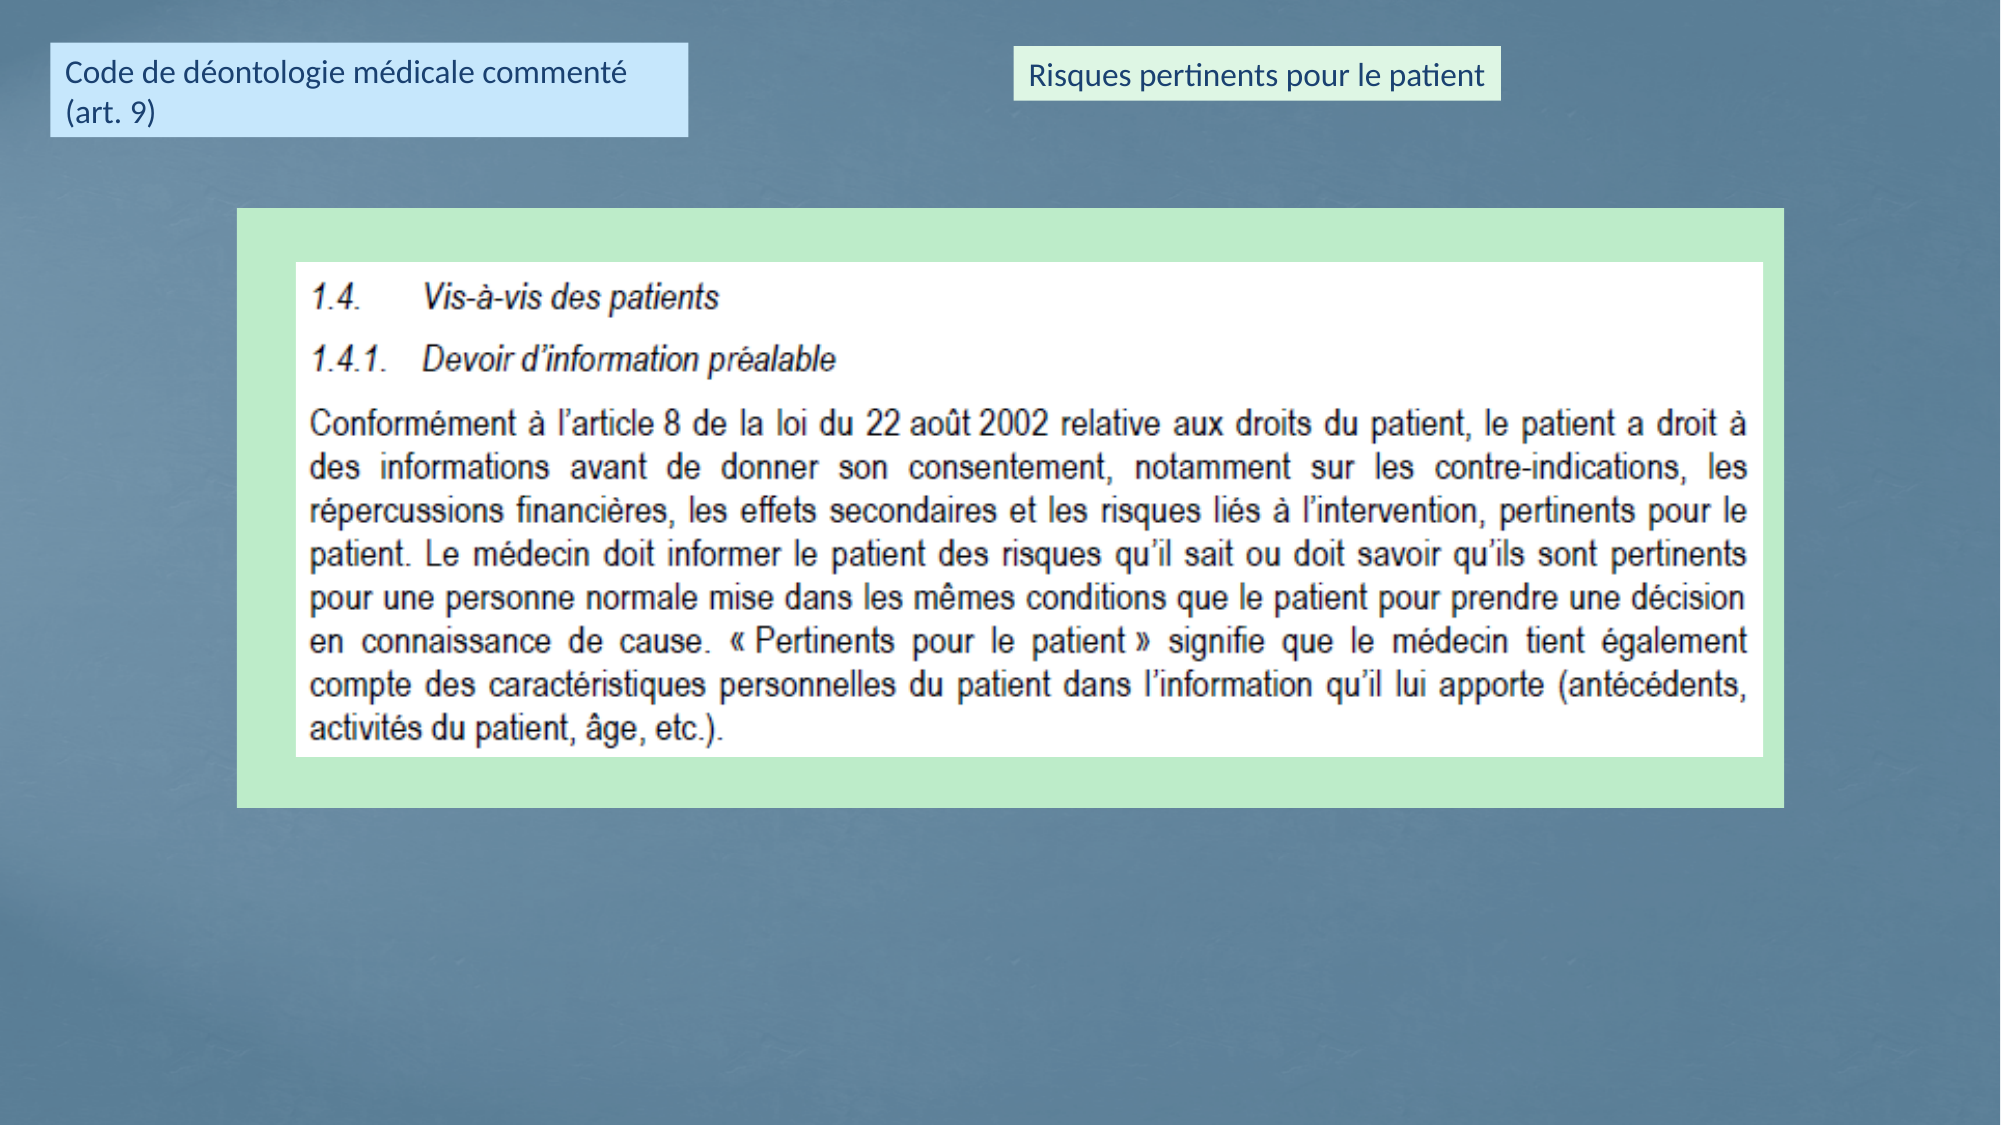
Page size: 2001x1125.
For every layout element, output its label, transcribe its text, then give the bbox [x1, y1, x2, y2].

picture [295, 261, 1764, 757]
text_box Risques pertinents pour le patient [1013, 46, 1501, 101]
text_box Code de déontologie médicale commenté (art. 9) [50, 42, 689, 138]
text_box [236, 208, 1785, 808]
